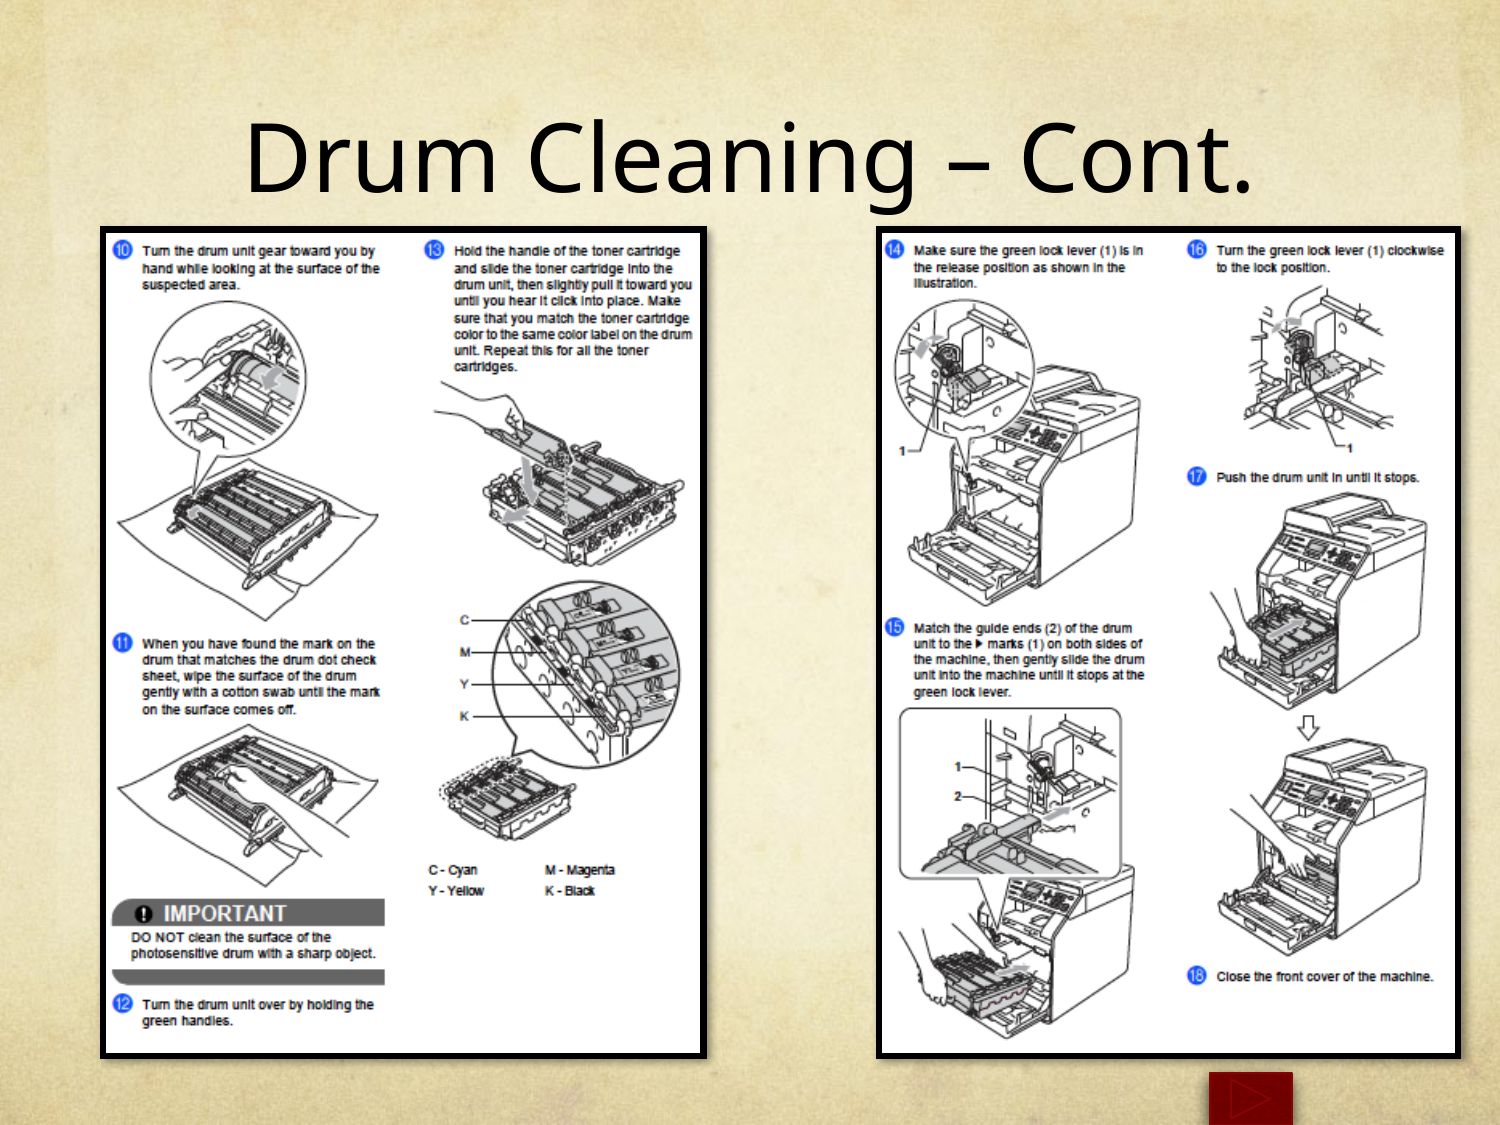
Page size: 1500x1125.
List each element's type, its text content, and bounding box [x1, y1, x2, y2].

text_box [1209, 1073, 1293, 1125]
picture [0, 0, 1500, 1125]
title Drum Cleaning – Cont. [150, 82, 1350, 225]
